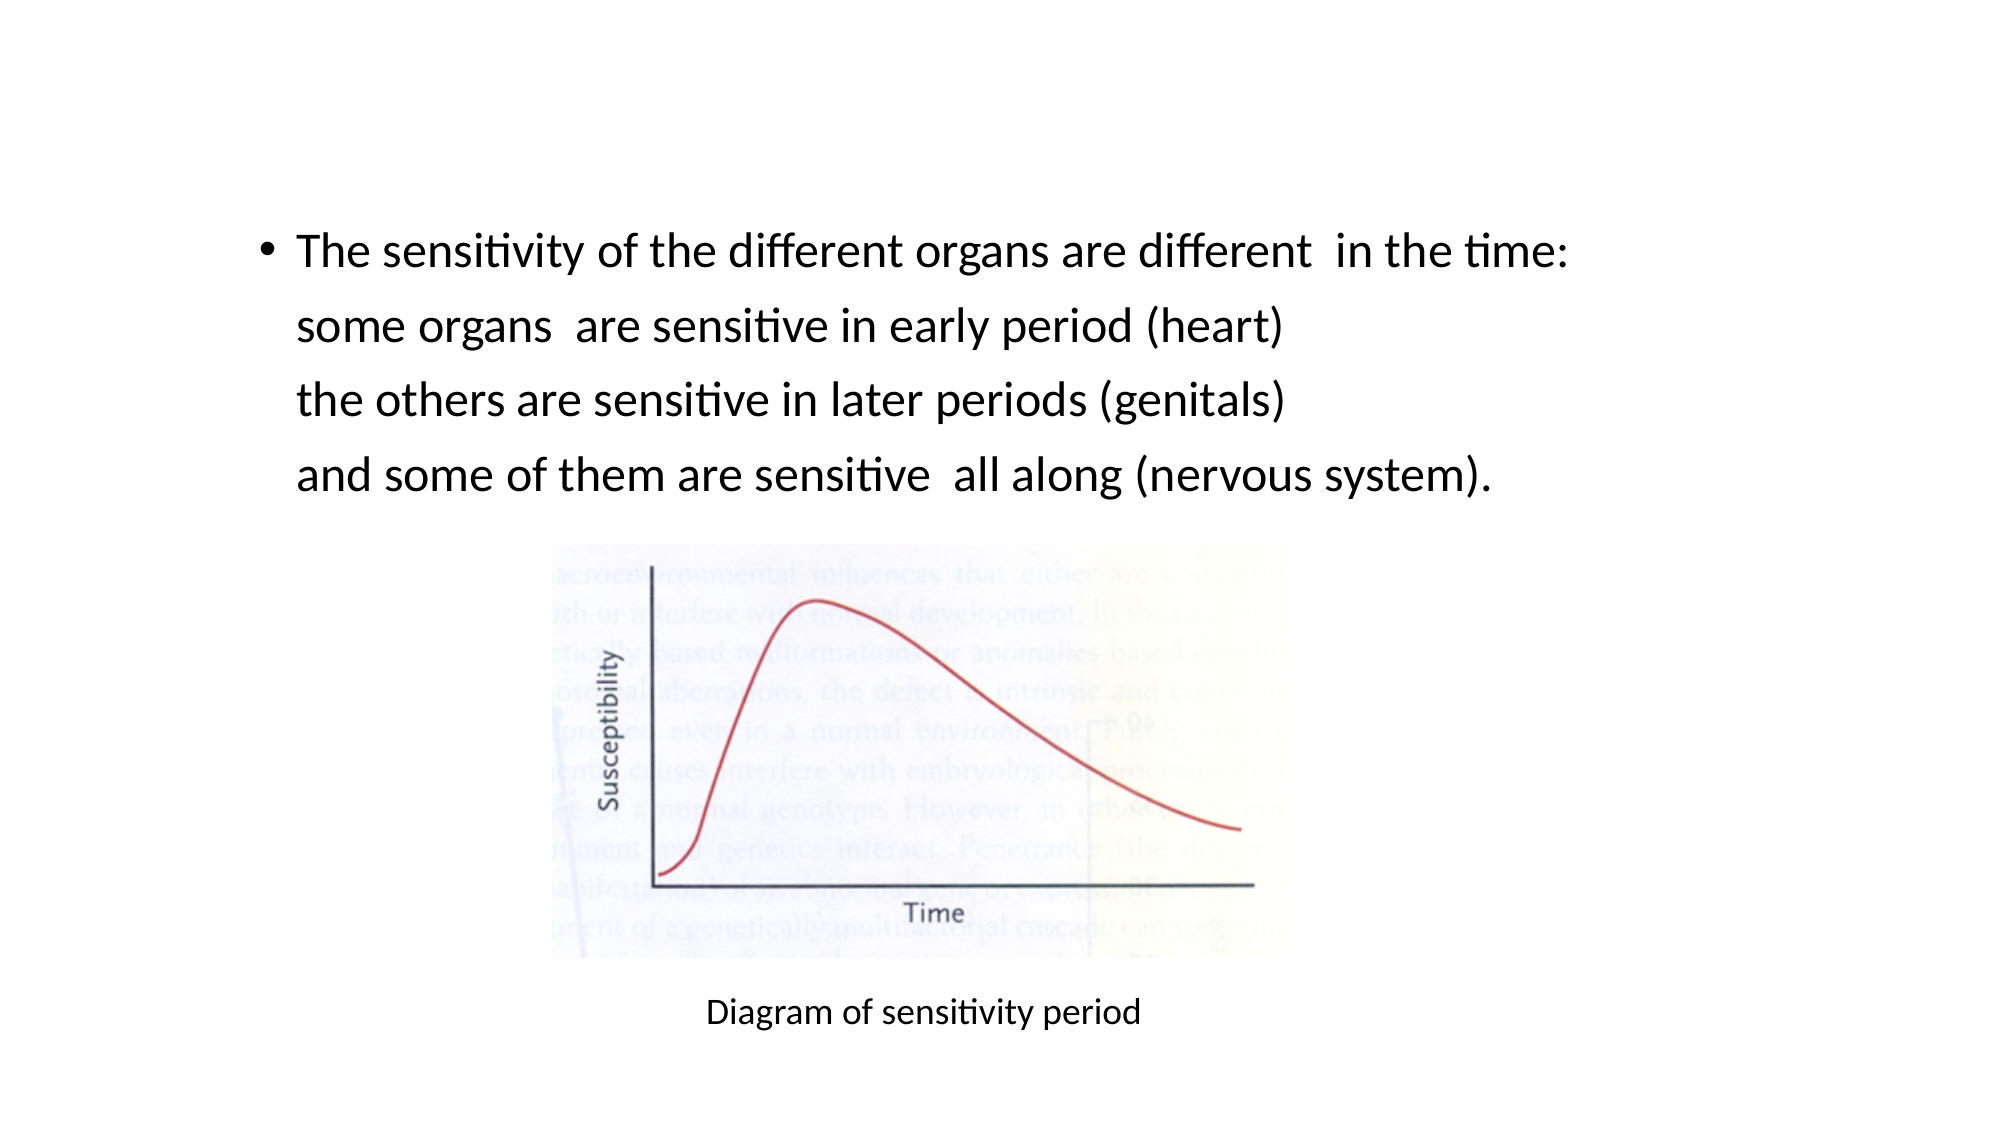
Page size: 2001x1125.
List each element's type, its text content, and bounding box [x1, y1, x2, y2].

list The sensitivity of the different organs are different in the time: some organs are sensitive in early period (heart) the others are sensitive in later periods (genitals) and some of them are sensitive all along (nervous system). [243, 125, 1594, 1041]
text_box Diagram of sensitivity period [691, 979, 1235, 1040]
picture [552, 544, 1285, 958]
